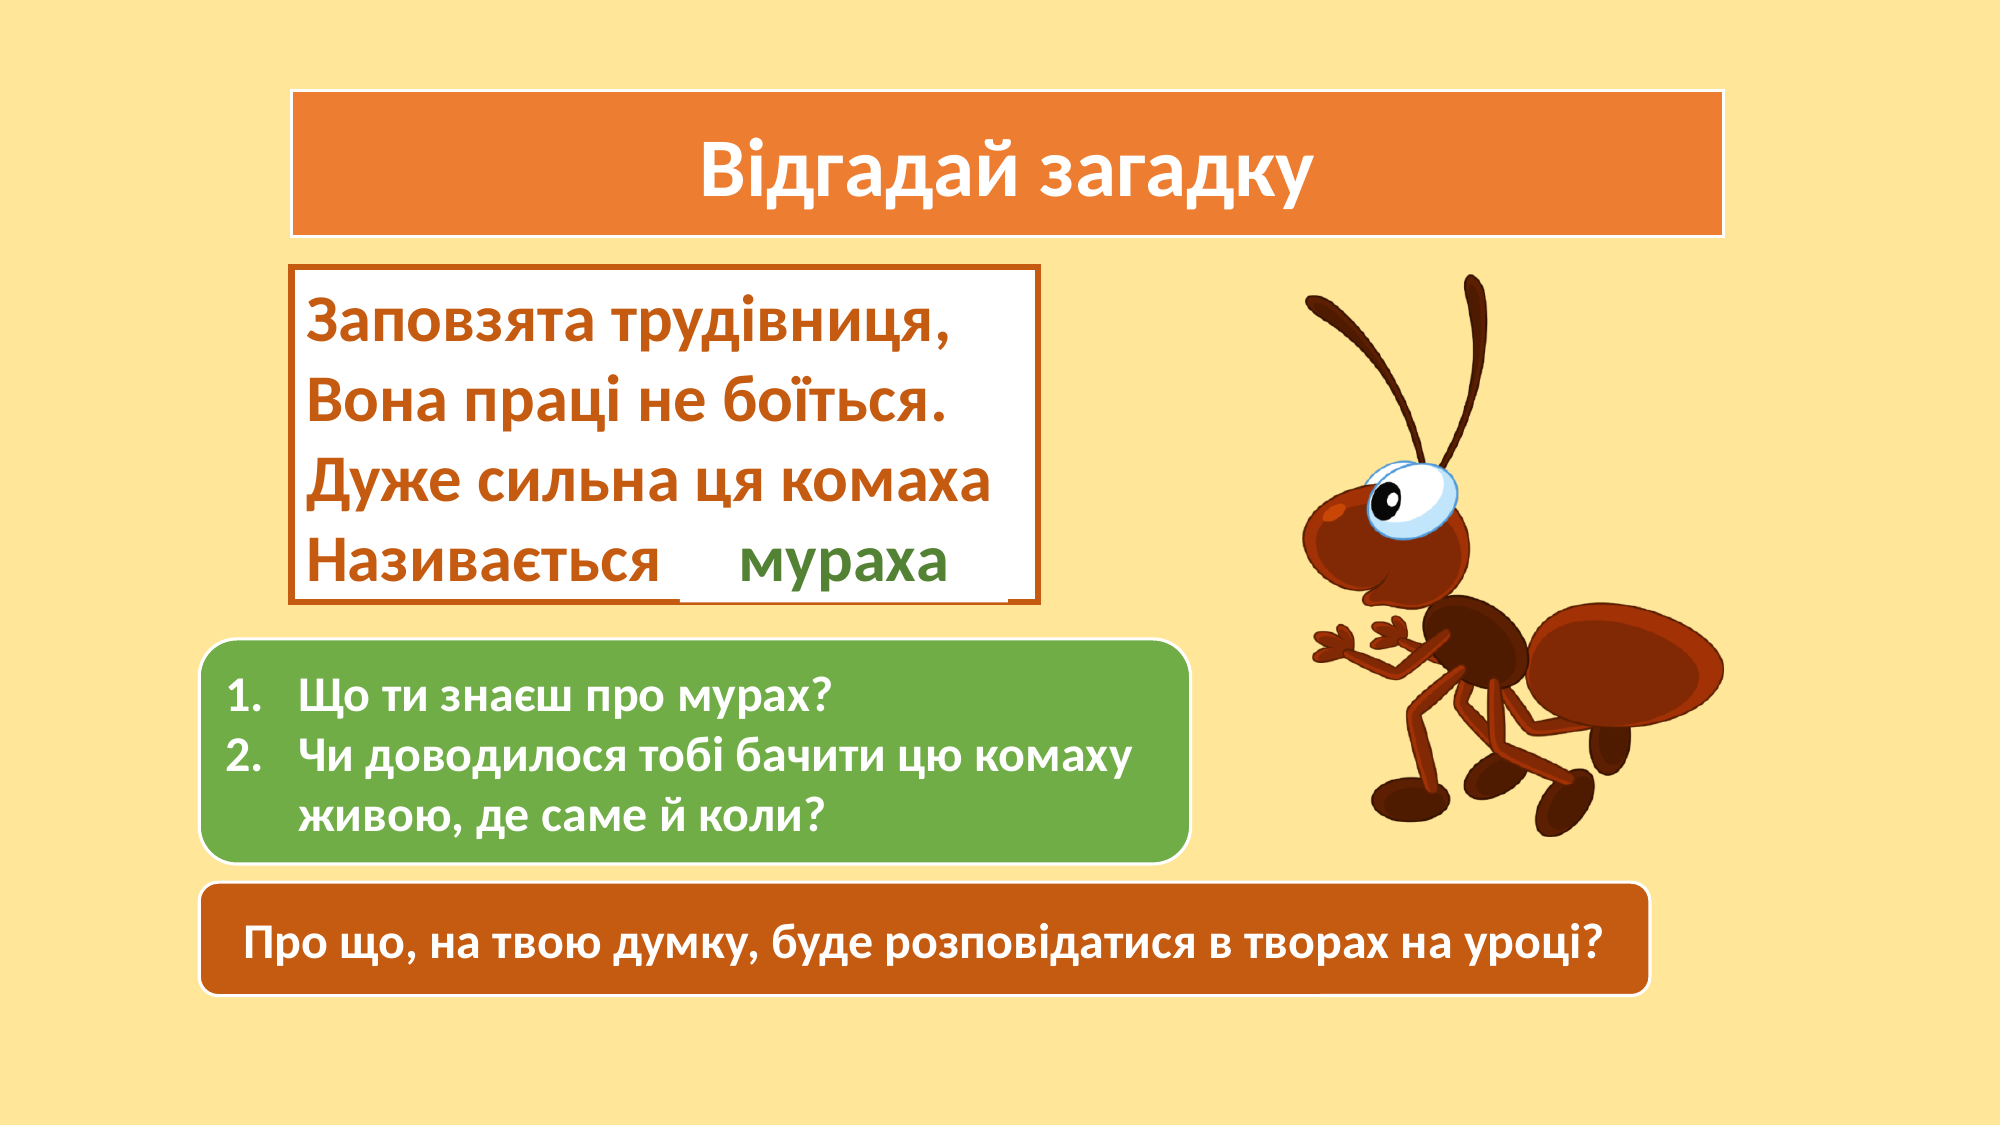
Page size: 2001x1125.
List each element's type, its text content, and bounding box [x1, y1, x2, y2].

picture [1302, 274, 1724, 837]
text_box Про що, на твою думку, буде розповідатися в творах на уроці? [197, 880, 1652, 998]
text_box Заповзята трудівниця, Вона праці не боїться. Дуже сильна ця комаха Називається … [290, 266, 1039, 603]
text_box мураха [679, 507, 1009, 603]
text_box Відгадай загадку [290, 89, 1725, 238]
text_box Що ти знаєш про мурах? Чи доводилося тобі бачити цю комаху живою, де саме й коли? [197, 637, 1193, 866]
